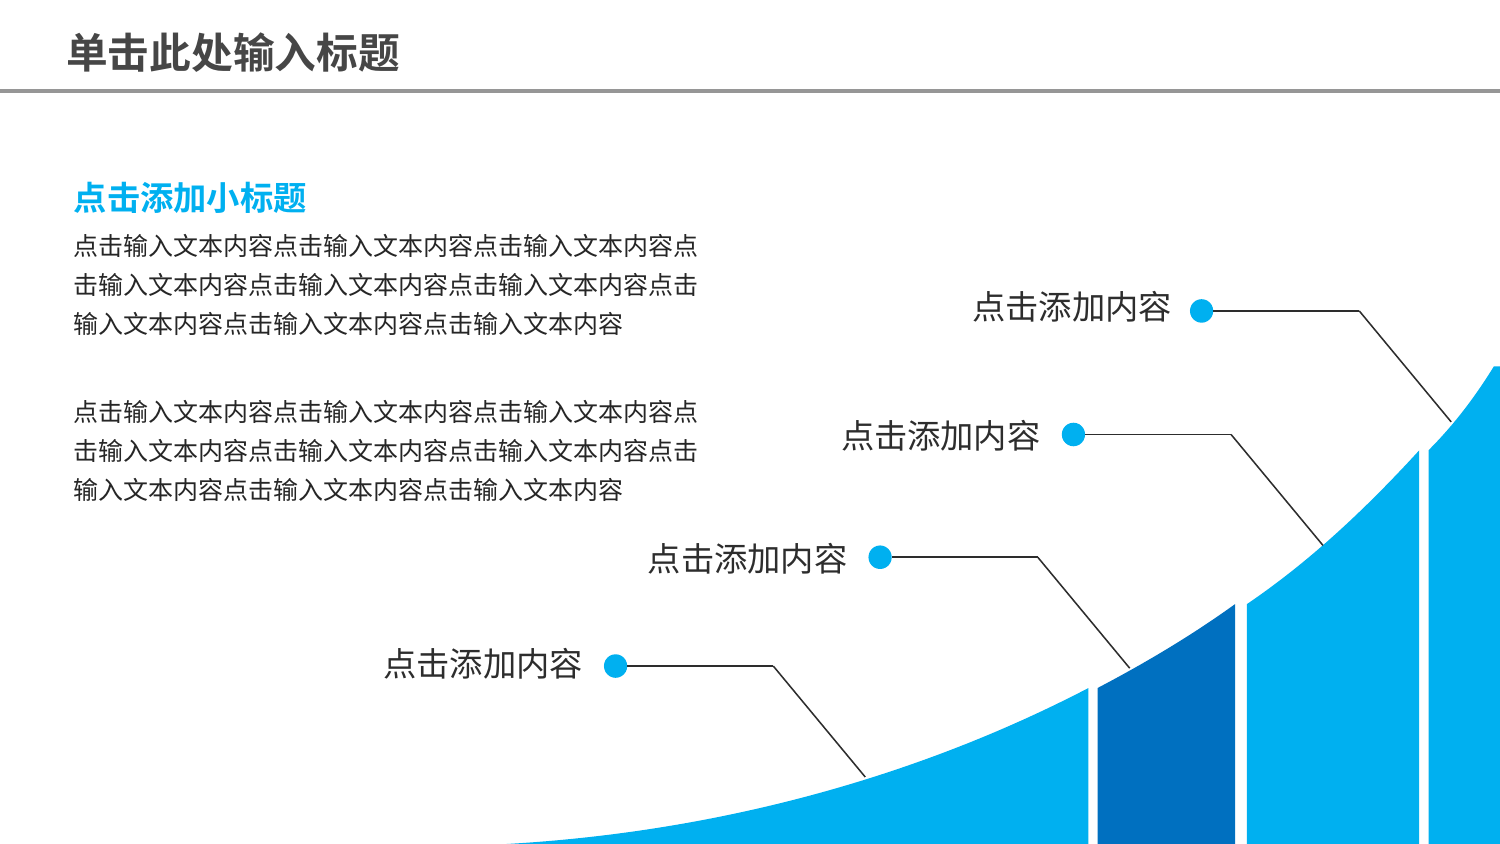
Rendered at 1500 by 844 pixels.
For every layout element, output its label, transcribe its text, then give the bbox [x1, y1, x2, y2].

text_box 单击此处输入标题 [51, 9, 443, 85]
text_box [868, 545, 1130, 669]
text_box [1189, 298, 1452, 423]
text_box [502, 366, 1500, 844]
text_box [603, 654, 866, 778]
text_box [1061, 422, 1324, 546]
text_box 点击添加内容 [956, 280, 1188, 332]
text_box 点击添加内容 [367, 637, 497, 689]
text_box 点击添加小标题 点击输入文本内容点击输入文本内容点击输入文本内容点击输入文本内容点击输入文本内容点击输入文本内容点击输入文本内容点击输入文本内容点击输入文本内容 点击输入文本内容点击输入文本内容点击输入文本内容点击输入文本内容点击输入文本内容点击输入文本内容点击输入文本内容点击输入文本内容点击输入文本内容 [62, 171, 723, 342]
